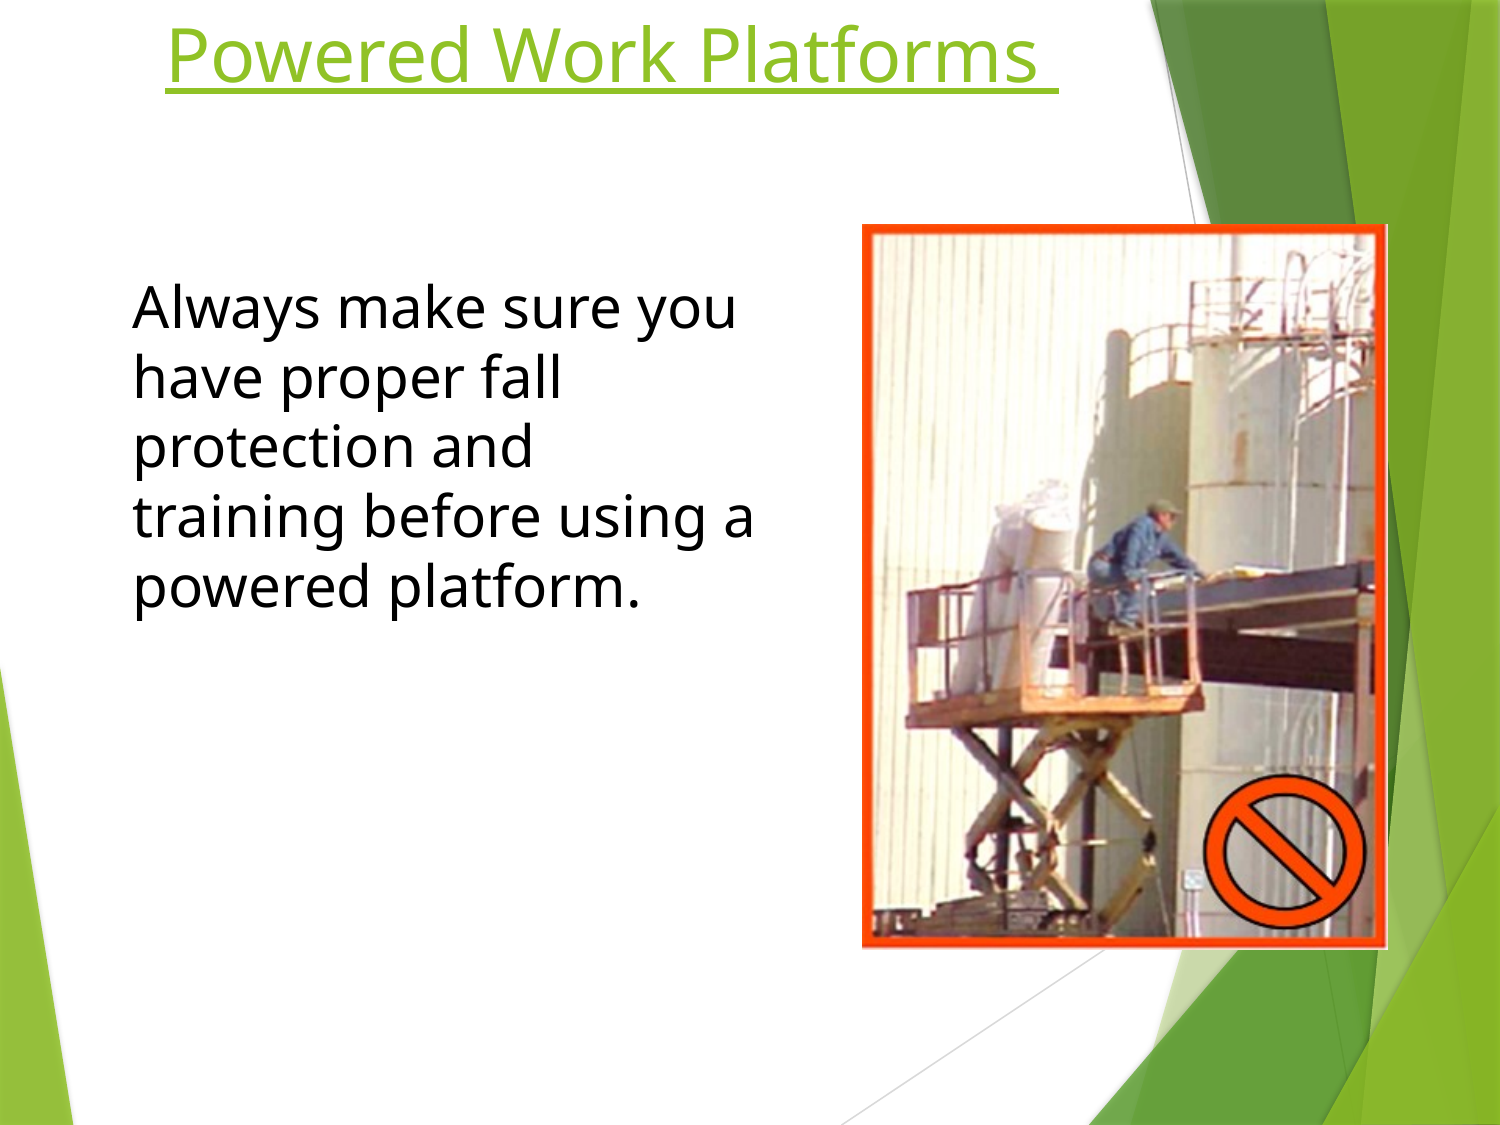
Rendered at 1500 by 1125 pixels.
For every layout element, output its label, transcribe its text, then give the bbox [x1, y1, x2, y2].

list Always make sure you have proper fall protection and training before using a powered platform. [99, 262, 775, 726]
title Powered Work Platforms [150, 0, 1500, 188]
picture [861, 224, 1388, 951]
